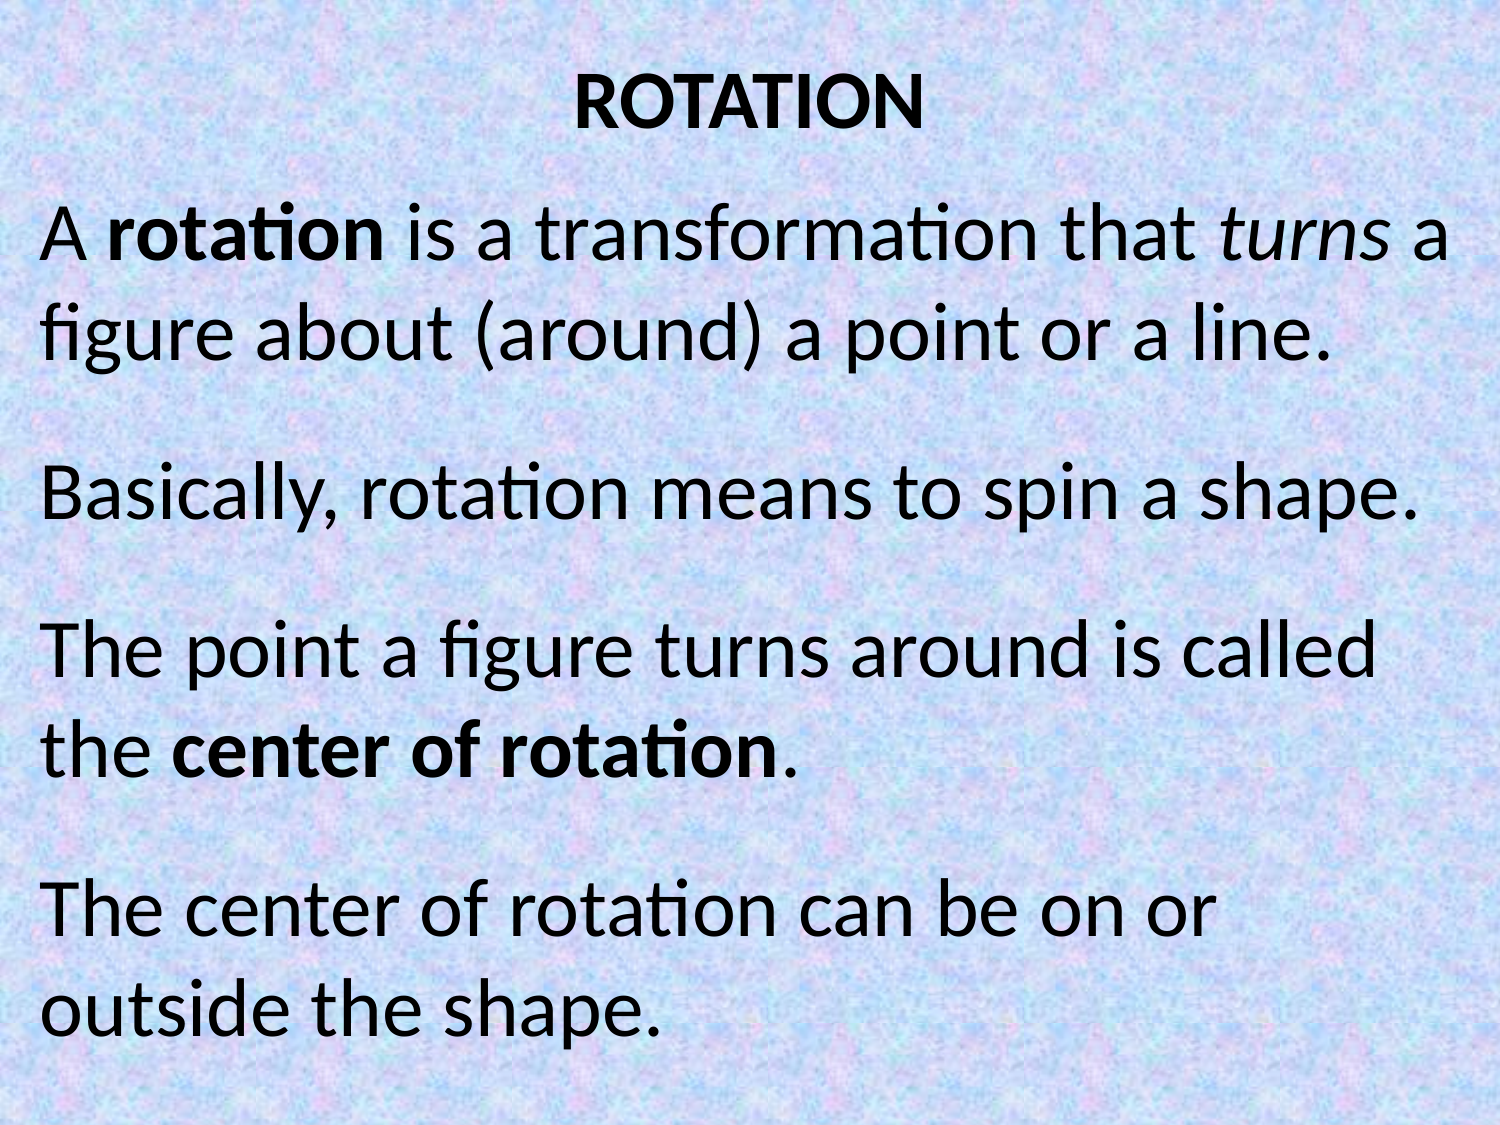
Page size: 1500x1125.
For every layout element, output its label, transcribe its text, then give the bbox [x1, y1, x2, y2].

text_box The center of rotation can be on or outside the shape. [24, 845, 1475, 1060]
text_box Basically, rotation means to spin a shape. [24, 428, 1475, 544]
text_box ROTATION [24, 37, 1475, 153]
text_box The point a figure turns around is called the center of rotation. [24, 586, 1475, 802]
text_box A rotation is a transformation that turns a figure about (around) a point or a line. [24, 169, 1475, 385]
picture [0, 0, 1500, 1125]
